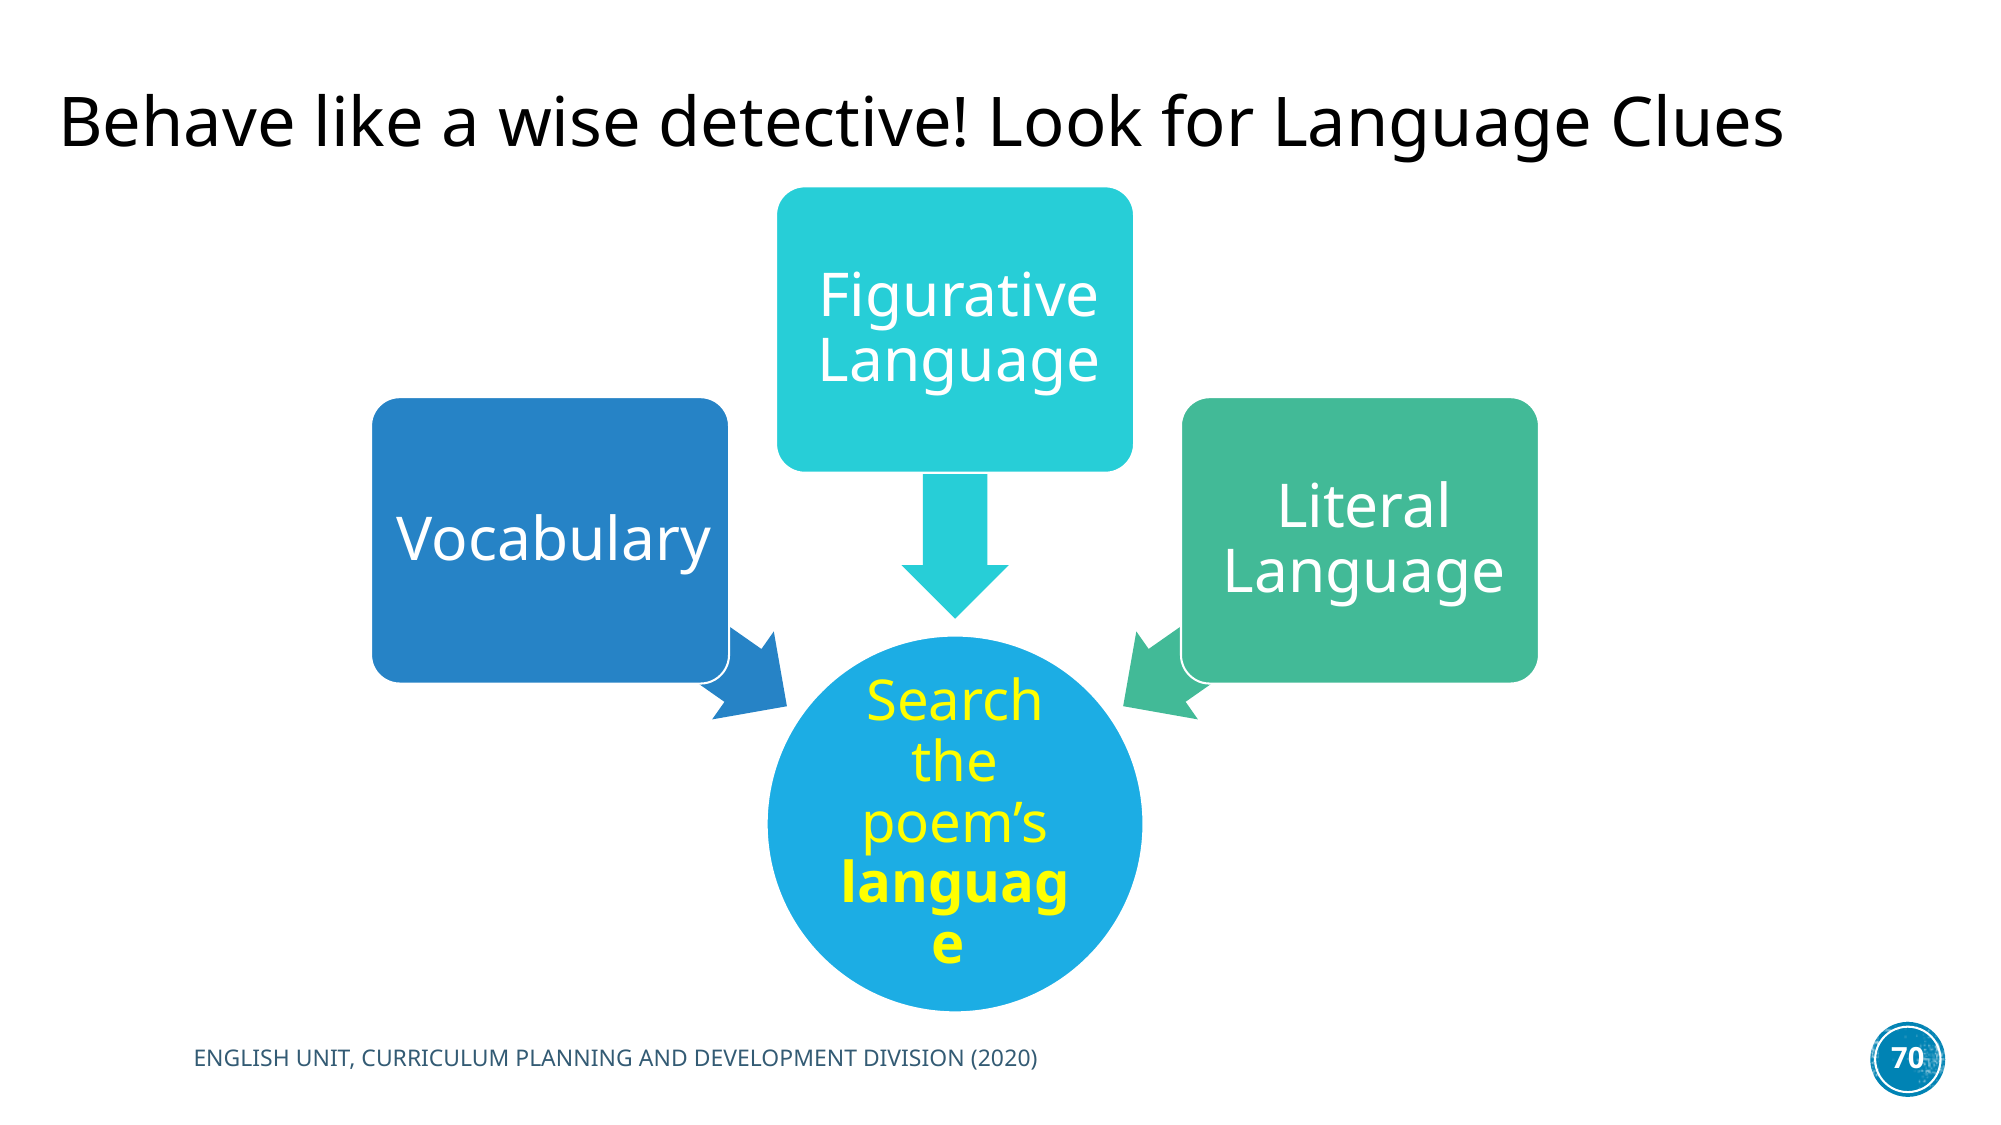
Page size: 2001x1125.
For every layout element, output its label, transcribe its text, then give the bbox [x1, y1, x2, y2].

title Behave like a wise detective! Look for Language Clues [43, 79, 1961, 170]
footer ENGLISH UNIT, CURRICULUM PLANNING AND DEVELOPMENT DIVISION (2020) [178, 1028, 1217, 1089]
slide_number 70 [1855, 1028, 1961, 1089]
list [86, 187, 1823, 1011]
